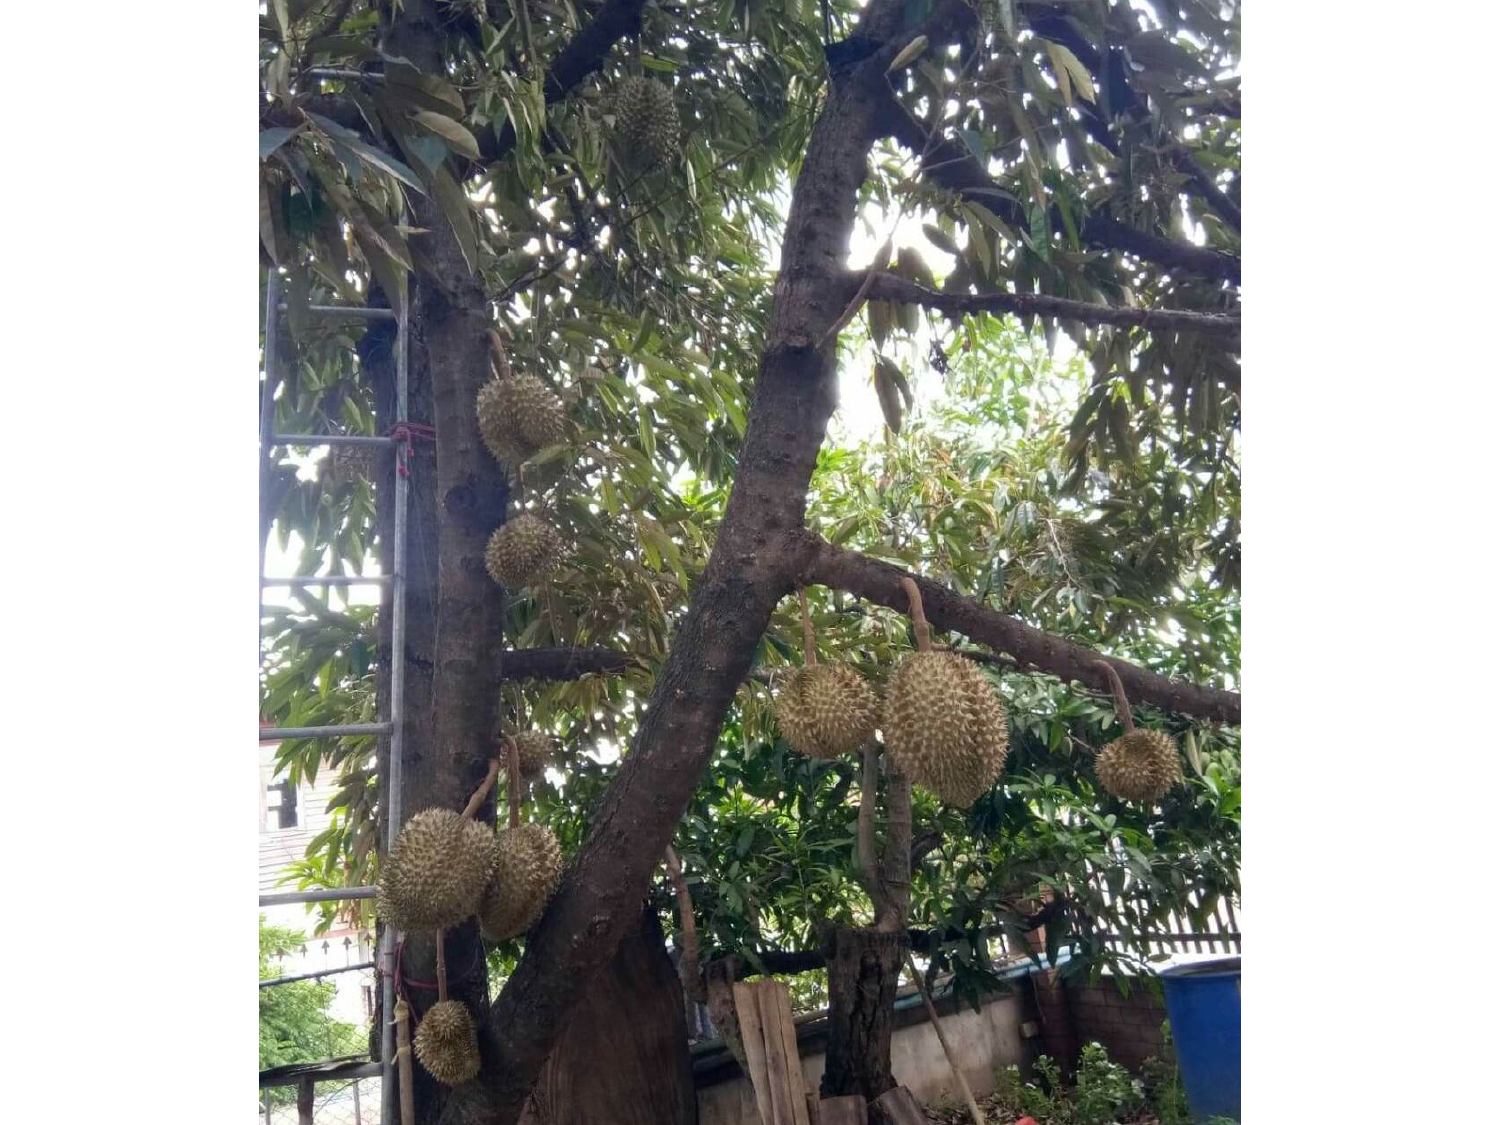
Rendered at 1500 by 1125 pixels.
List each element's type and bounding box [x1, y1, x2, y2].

picture [259, 0, 1241, 1125]
